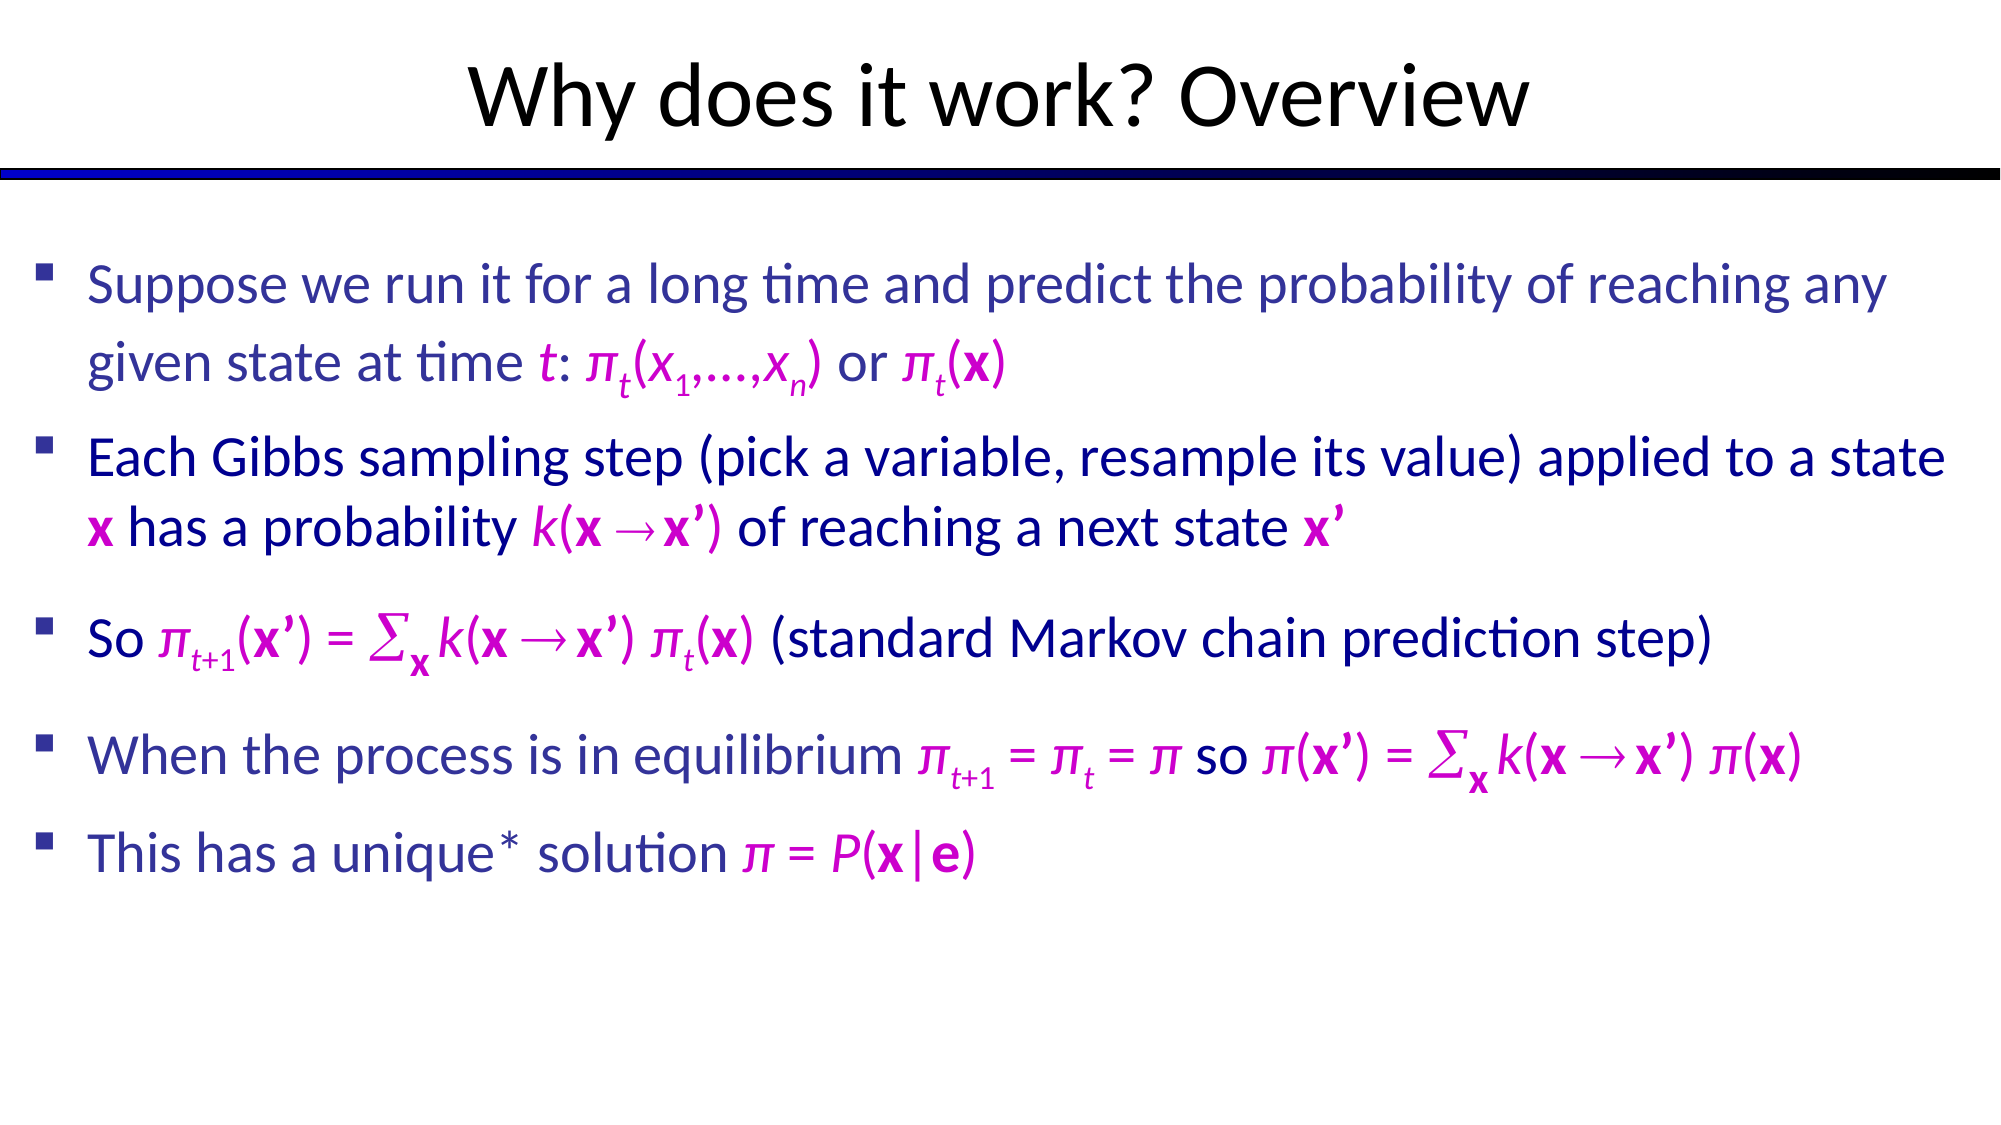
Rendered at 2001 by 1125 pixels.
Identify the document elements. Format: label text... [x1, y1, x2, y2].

list Suppose we run it for a long time and predict the probability of reaching any given state at time t: πt(x1,...,xn) or πt(x) Each Gibbs sampling step (pick a variable, resample its value) applied to a state x has a probability k(x  x’) of reaching a next state x’ So πt+1(x’) = x k(x  x’) πt(x) (standard Markov chain prediction step) When the process is in equilibrium πt+1 = πt = π so π(x’) = x k(x  x’) π(x) This has a unique* solution π = P(x|e) [16, 237, 2000, 1014]
title Why does it work? Overview [0, 0, 2000, 184]
